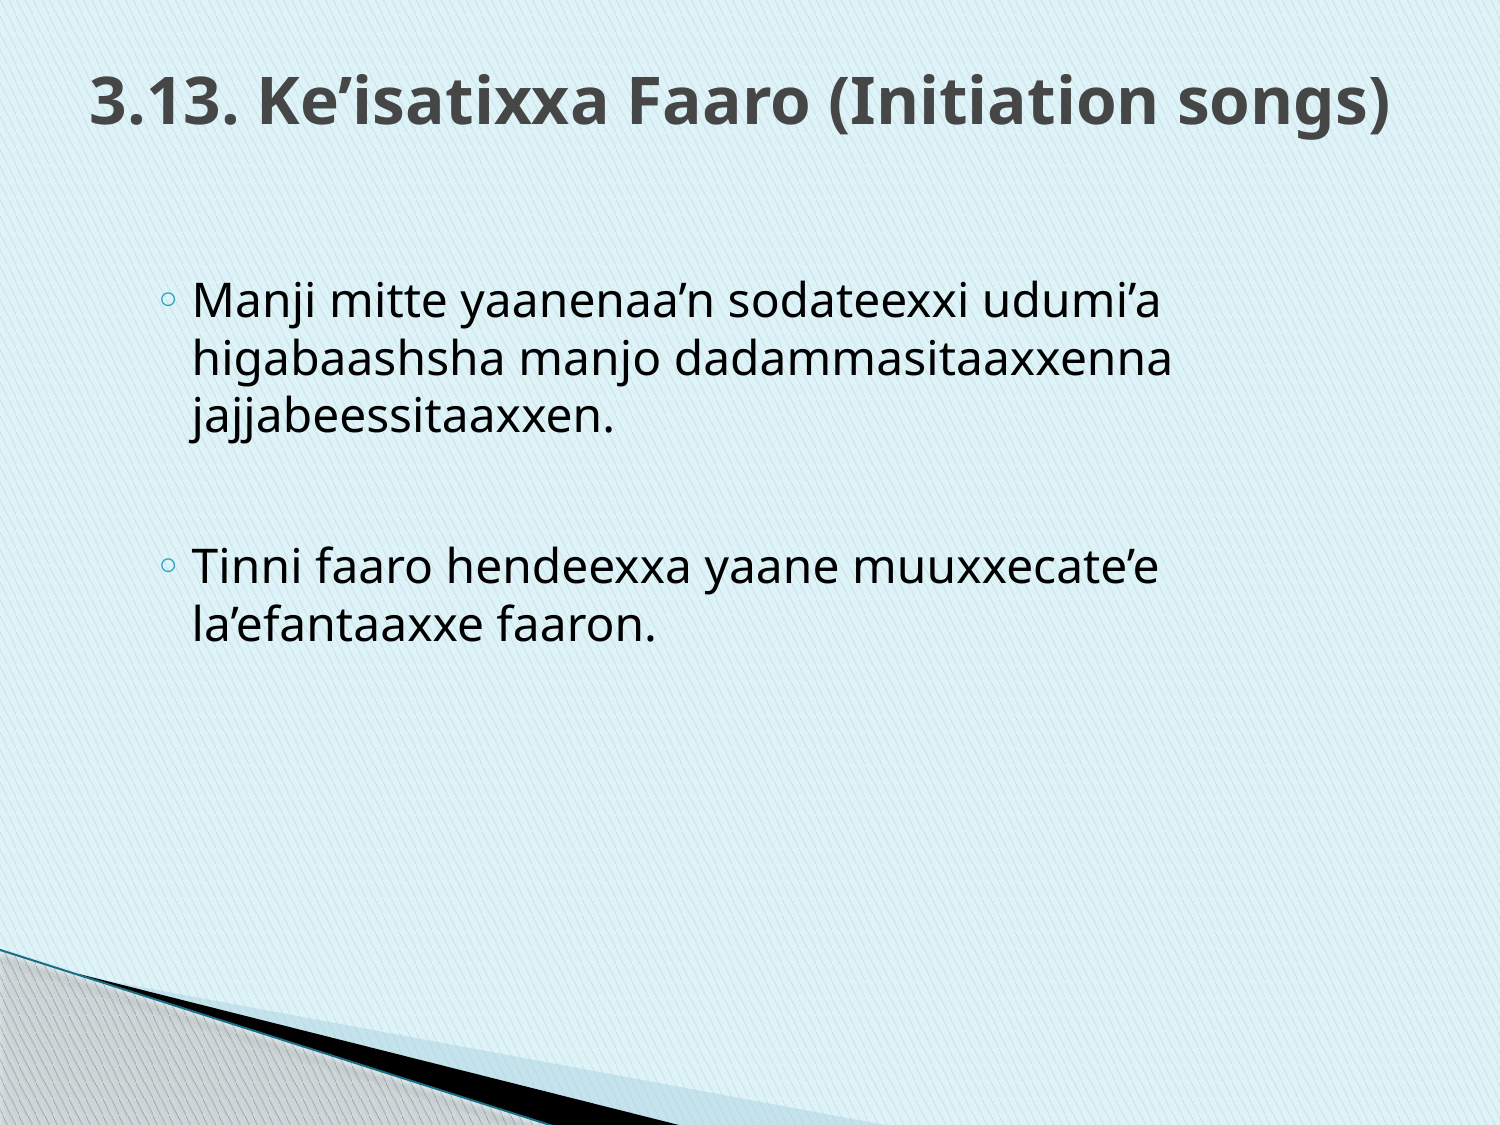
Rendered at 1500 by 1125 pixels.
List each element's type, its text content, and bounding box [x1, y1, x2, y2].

list Manji mitte yaanenaa’n sodateexxi udumi’a higabaashsha manjo dadammasitaaxxenna jajjabeessitaaxxen. Tinni faaro hendeexxa yaane muuxxecate’e la’efantaaxxe faaron. [75, 262, 1338, 838]
title 3.13. Ke’isatixxa Faaro (Initiation songs) [75, 45, 1425, 233]
